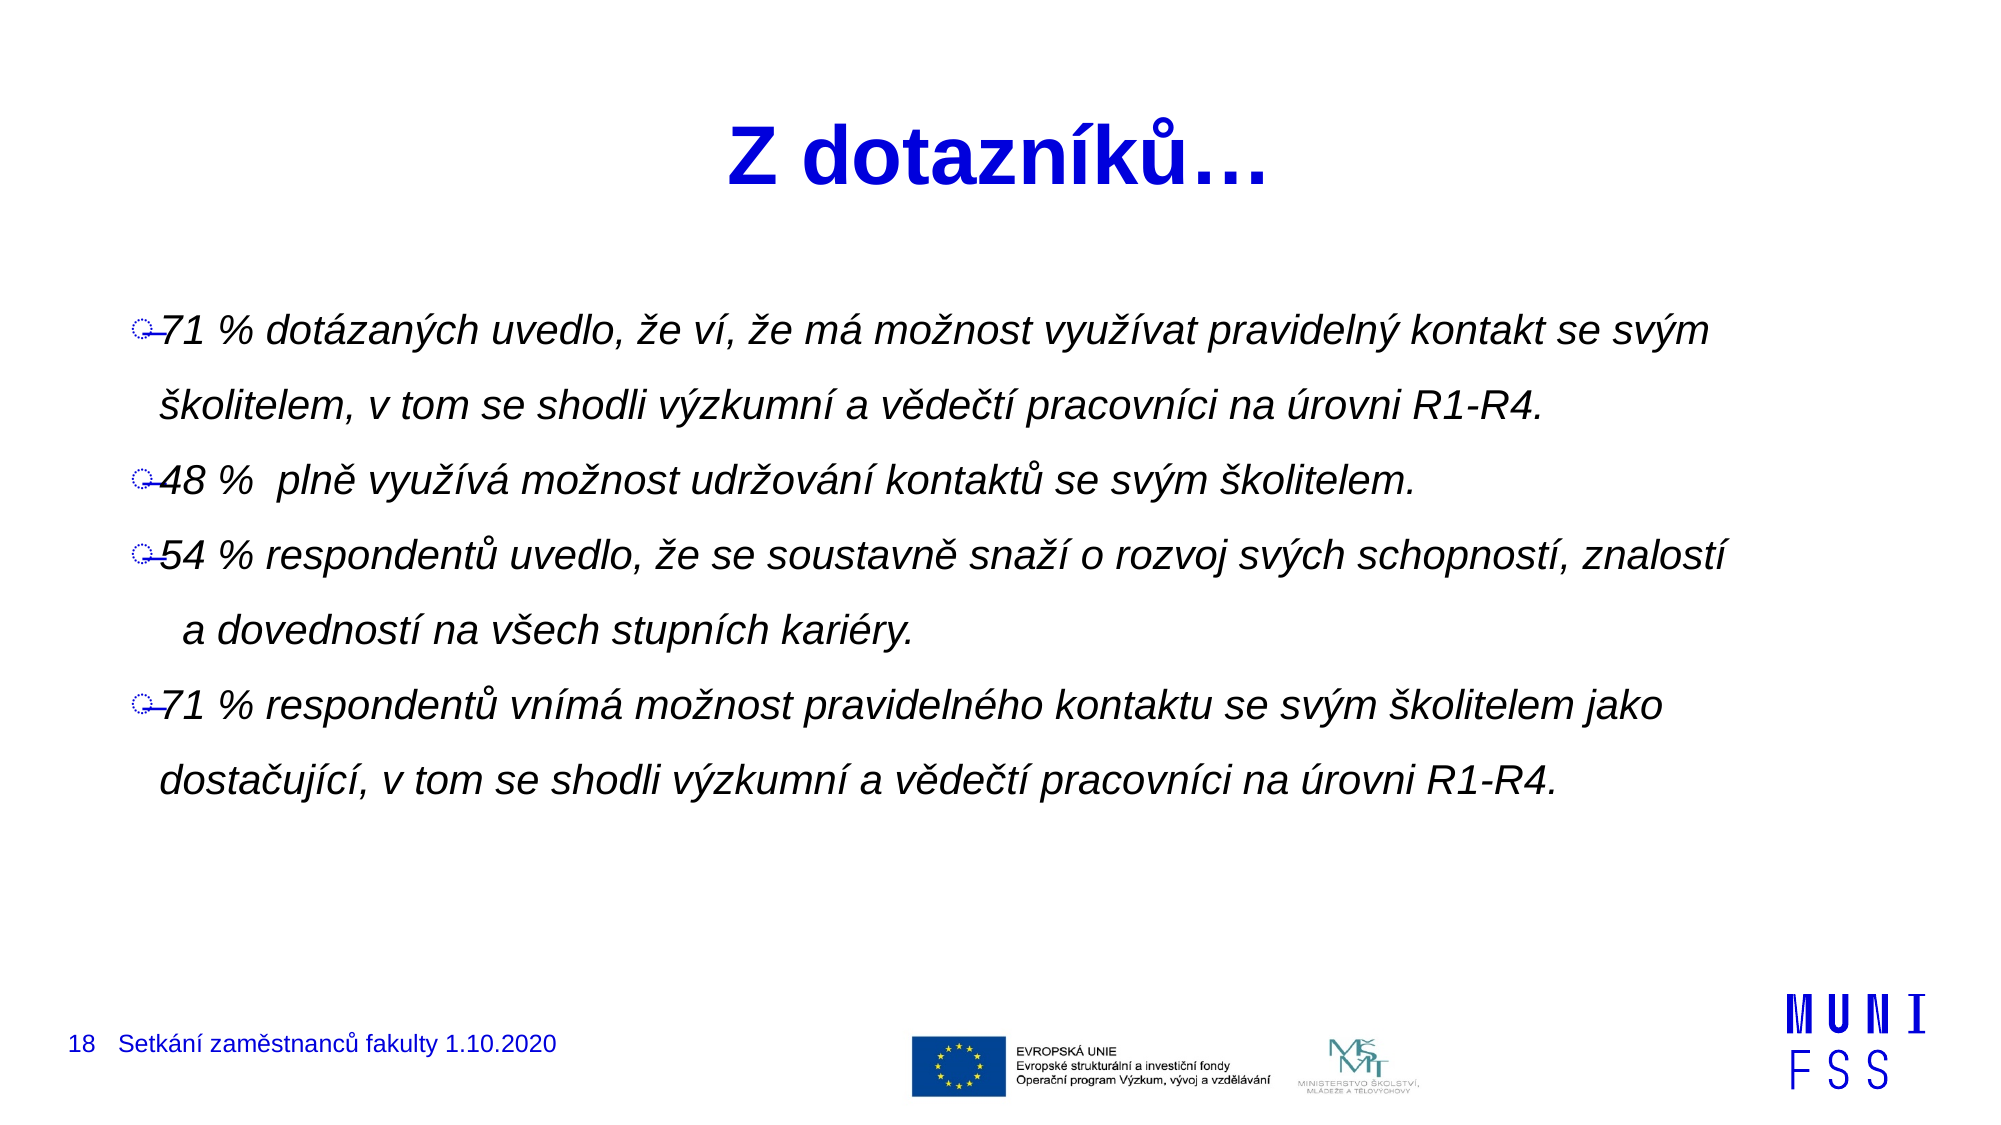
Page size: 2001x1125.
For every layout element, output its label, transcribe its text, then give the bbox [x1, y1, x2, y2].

footer Setkání zaměstnanců fakulty 1.10.2020 [118, 1021, 875, 1063]
title Z dotazníků… [118, 118, 1883, 193]
picture [880, 1006, 1450, 1125]
list 71 % dotázaných uvedlo, že ví, že má možnost využívat pravidelný kontakt se svým školitelem, v tom se shodli výzkumní a vědečtí pracovníci na úrovni R1-R4. 48 % plně využívá možnost udržování kontaktů se svým školitelem. 54 % respondentů uvedlo, že se soustavně snaží o rozvoj svých schopností, znalostí a dovedností na všech stupních kariéry. 71 % respondentů vnímá možnost pravidelného kontaktu se svým školitelem jako dostačující, v tom se shodli výzkumní a vědečtí pracovníci na úrovni R1-R4. [118, 277, 1883, 957]
slide_number 18 [67, 1021, 110, 1063]
